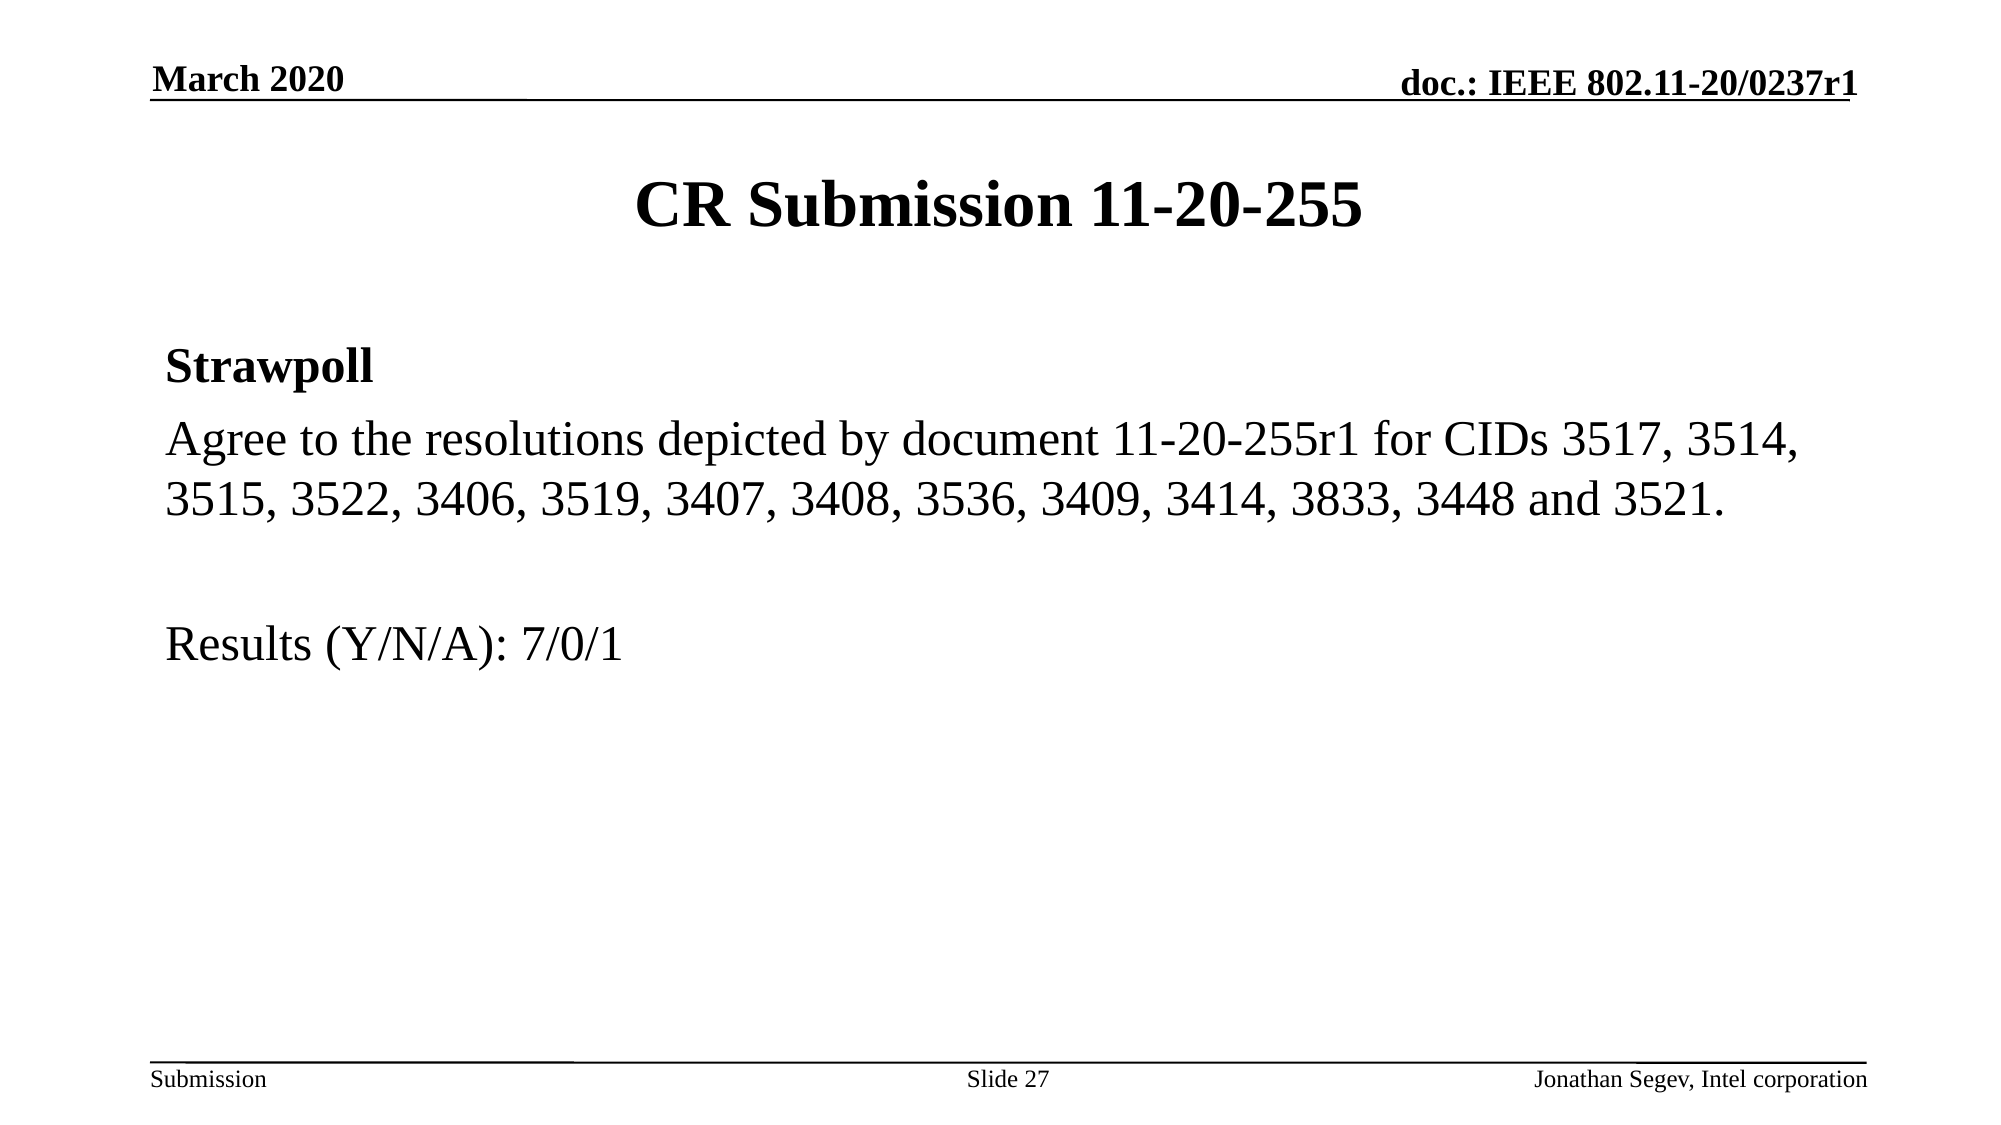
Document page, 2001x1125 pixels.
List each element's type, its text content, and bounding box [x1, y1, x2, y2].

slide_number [152, 54, 563, 100]
footer Jonathan Segev, Intel corporation [1171, 1061, 1869, 1093]
list Strawpoll Agree to the resolutions depicted by document 11-20-255r1 for CIDs 3517, 3514, 3515, 3522, 3406, 3519, 3407, 3408, 3536, 3409, 3414, 3833, 3448 and 3521. Results (Y/N/A): 7/0/1 [149, 324, 1850, 1000]
title CR Submission 11-20-255 [149, 112, 1850, 288]
slide_number Slide 27 [950, 1061, 1067, 1123]
